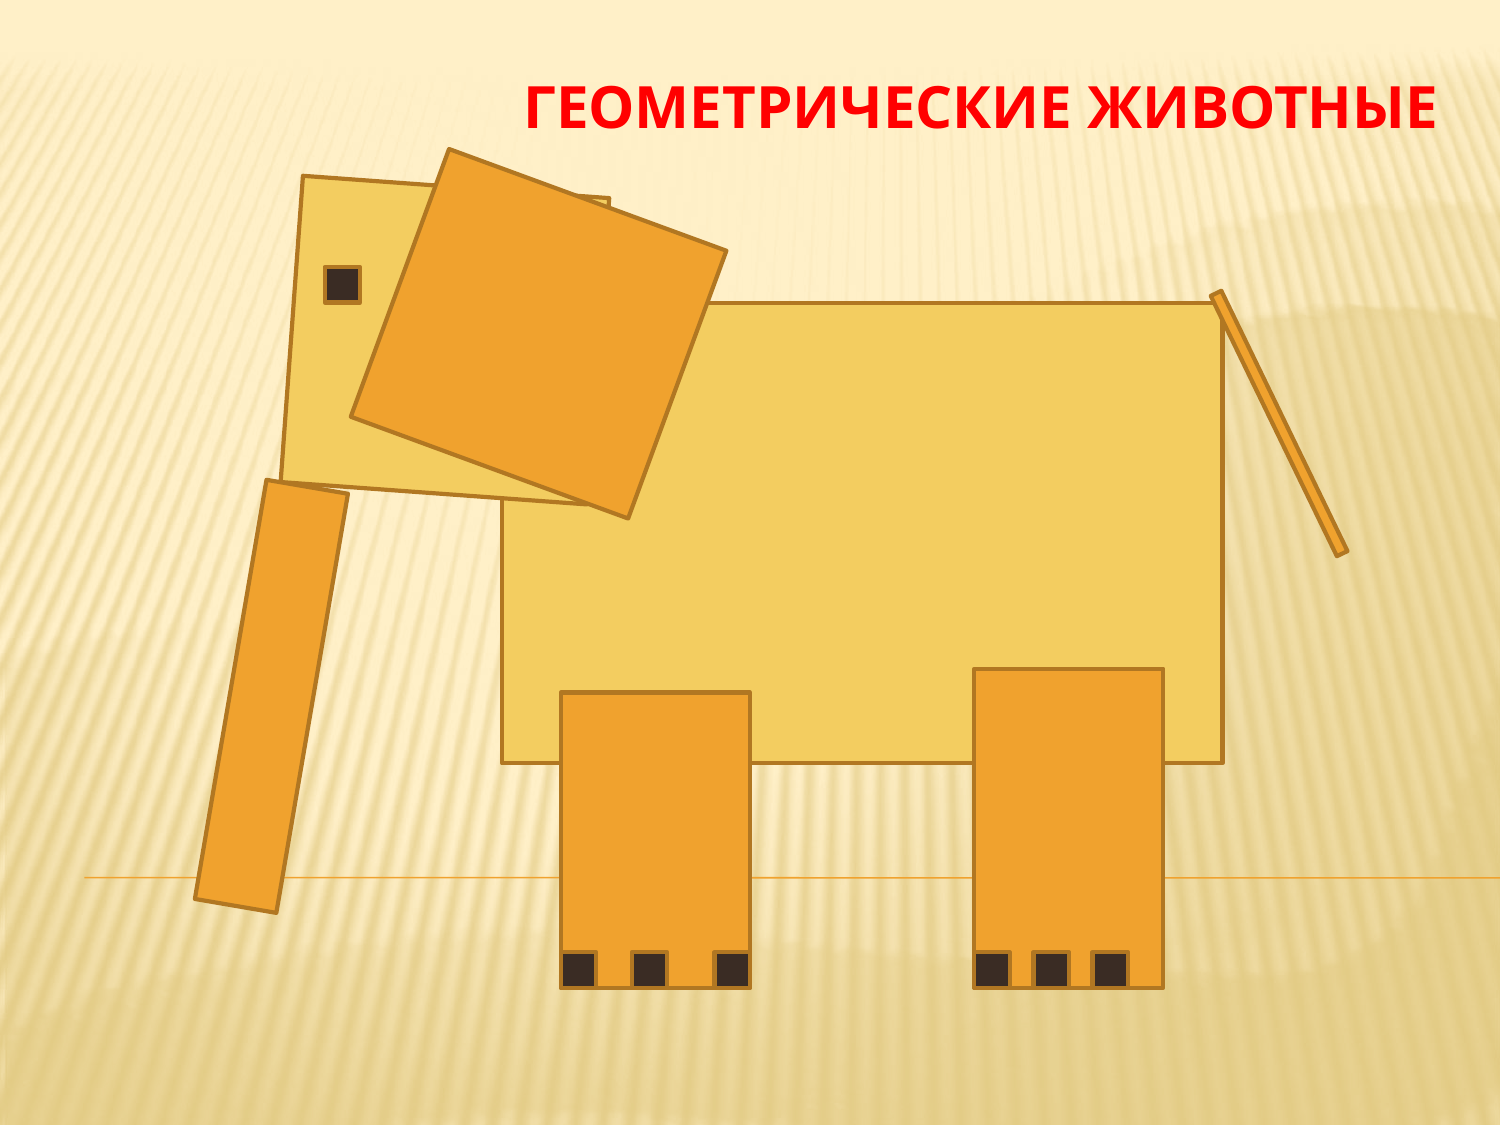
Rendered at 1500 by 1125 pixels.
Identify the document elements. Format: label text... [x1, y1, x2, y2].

text_box [278, 173, 587, 507]
text_box [559, 950, 598, 990]
text_box [559, 690, 752, 990]
text_box [1031, 950, 1071, 990]
text_box [712, 950, 752, 990]
text_box [348, 147, 729, 521]
text_box [1208, 288, 1350, 559]
text_box [972, 667, 1165, 990]
text_box [1090, 950, 1130, 990]
text_box [192, 477, 351, 915]
text_box [972, 950, 1012, 990]
text_box Геометрические Животные [508, 62, 1453, 148]
text_box [630, 950, 669, 990]
text_box [578, 193, 612, 205]
text_box [500, 301, 1225, 765]
text_box [323, 265, 362, 305]
